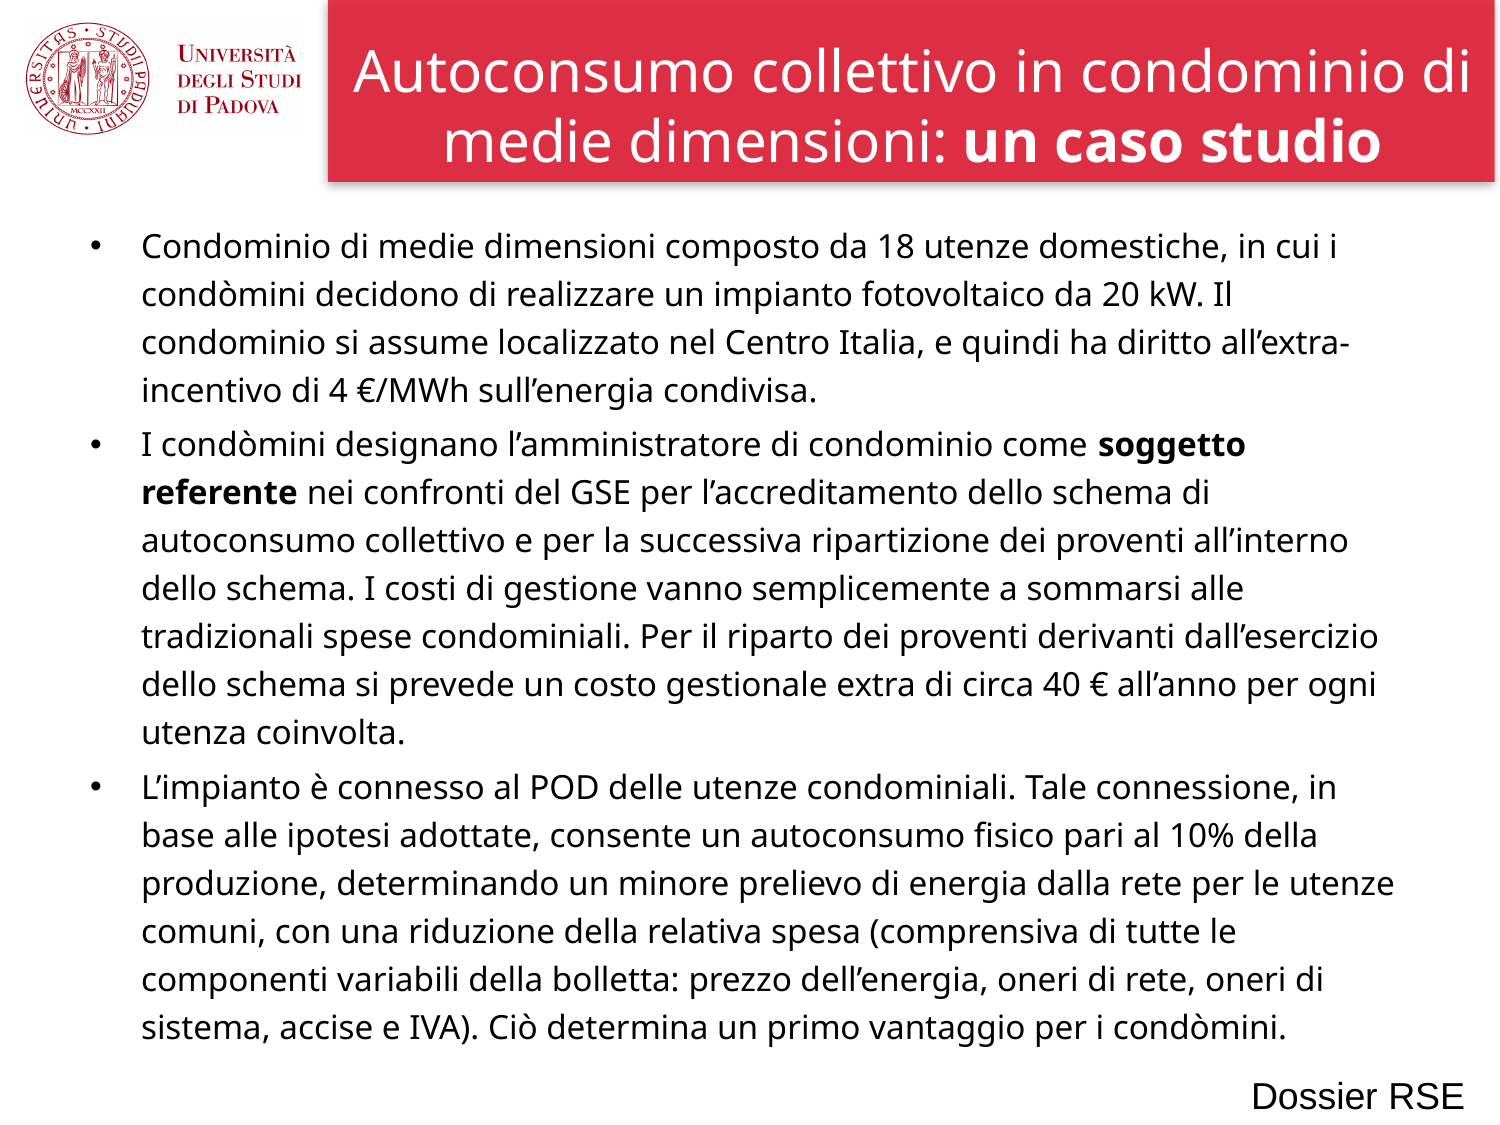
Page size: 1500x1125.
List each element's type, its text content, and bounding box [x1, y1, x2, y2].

picture [23, 20, 301, 137]
list Condominio di medie dimensioni composto da 18 utenze domestiche, in cui i condòmini decidono di realizzare un impianto fotovoltaico da 20 kW. Il condominio si assume localizzato nel Centro Italia, e quindi ha diritto all’extra-incentivo di 4 €/MWh sull’energia condivisa. I condòmini designano l’amministratore di condominio come soggetto referente nei confronti del GSE per l’accreditamento dello schema di autoconsumo collettivo e per la successiva ripartizione dei proventi all’interno dello schema. I costi di gestione vanno semplicemente a sommarsi alle tradizionali spese condominiali. Per il riparto dei proventi derivanti dall’esercizio dello schema si prevede un costo gestionale extra di circa 40 € all’anno per ogni utenza coinvolta. L’impianto è connesso al POD delle utenze condominiali. Tale connessione, in base alle ipotesi adottate, consente un autoconsumo fisico pari al 10% della produzione, determinando un minore prelievo di energia dalla rete per le utenze comuni, con una riduzione della relativa spesa (comprensiva di tutte le componenti variabili della bolletta: prezzo dell’energia, oneri di rete, oneri di sistema, accise e IVA). Ciò determina un primo vantaggio per i condòmini. [75, 209, 1425, 1065]
title Autoconsumo collettivo in condominio di medie dimensioni: un caso studio [331, 0, 1495, 210]
text_box Dossier RSE [1236, 1064, 1481, 1125]
